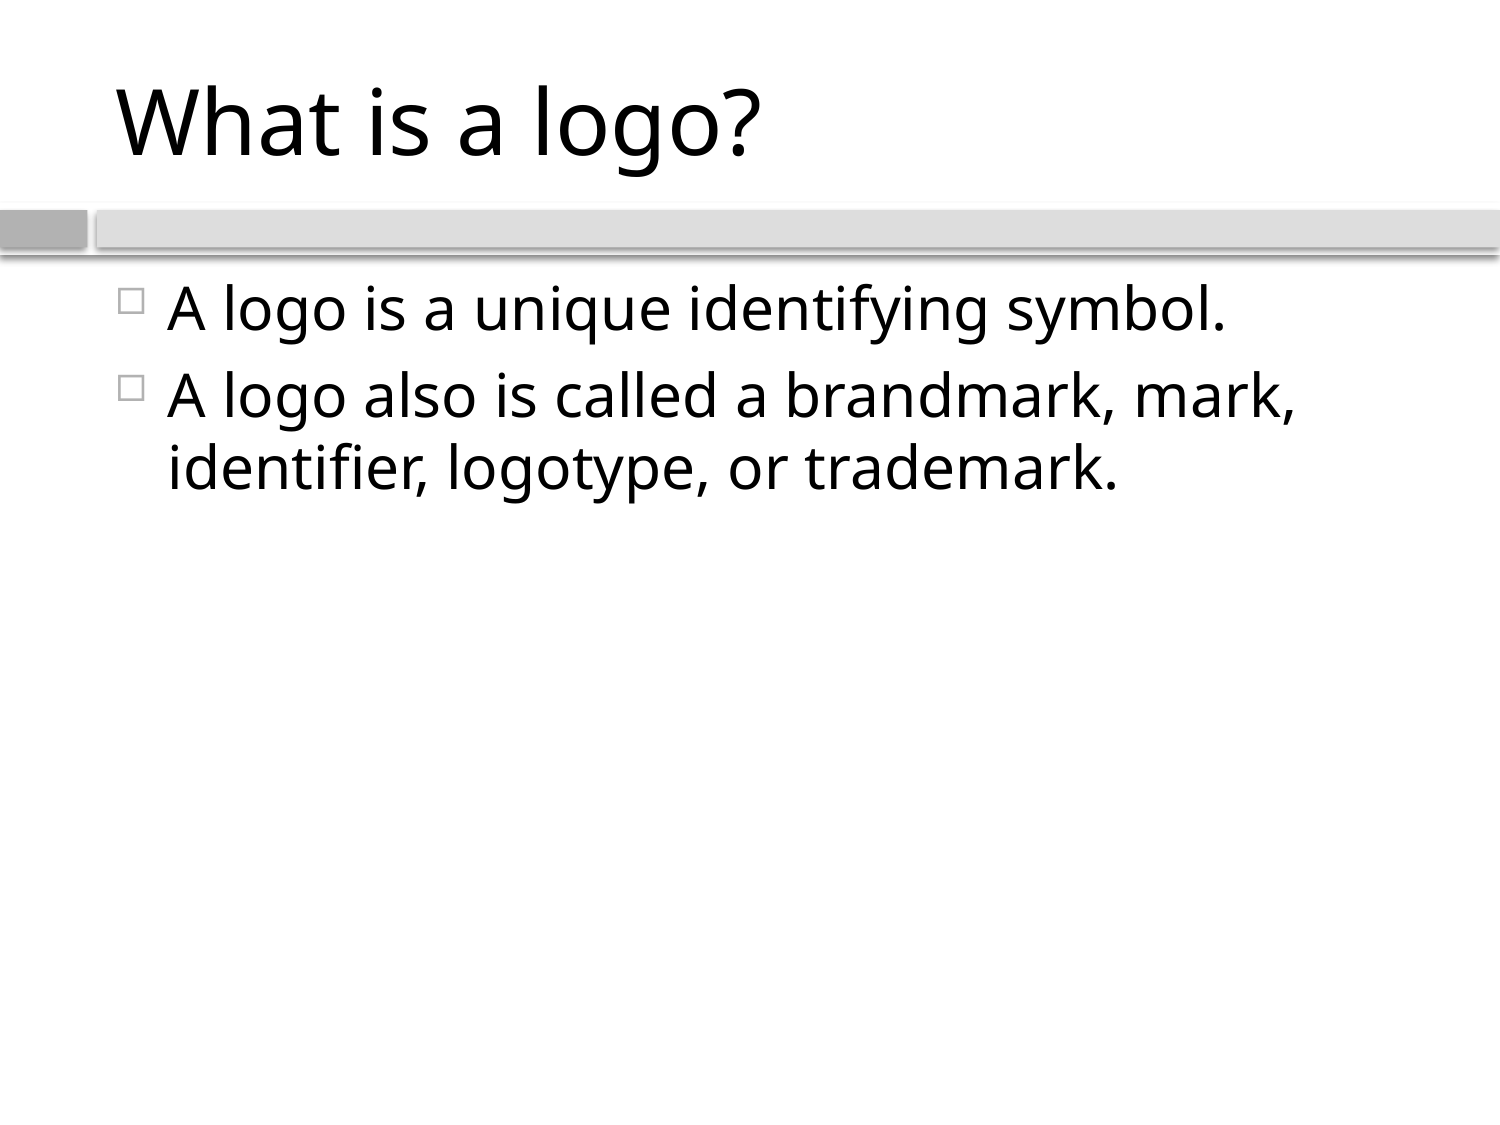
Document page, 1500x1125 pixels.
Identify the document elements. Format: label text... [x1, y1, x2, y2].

list A logo is a unique identifying symbol. A logo also is called a brandmark, mark, identifier, logotype, or trademark. [100, 262, 1438, 1000]
title What is a logo? [100, 37, 1438, 200]
